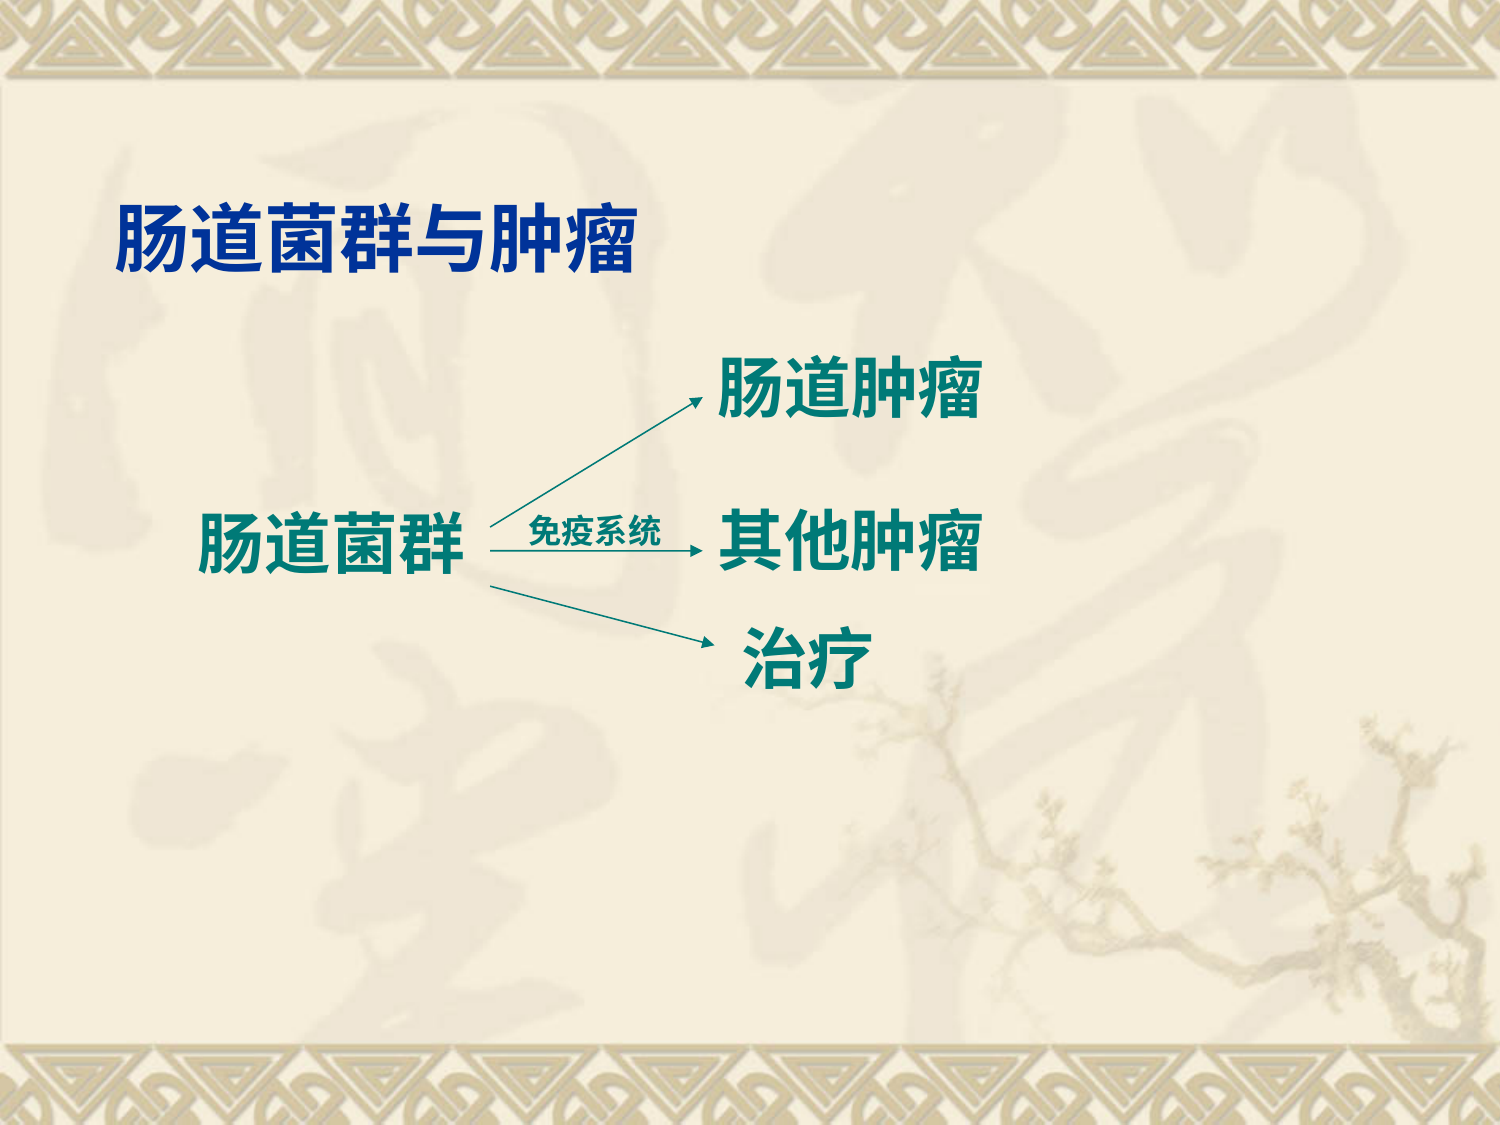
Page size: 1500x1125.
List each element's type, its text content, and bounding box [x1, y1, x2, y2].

text_box [490, 586, 715, 649]
text_box 肠道菌群与肿瘤 [100, 172, 1164, 301]
text_box 其他肿瘤 [702, 491, 1188, 587]
text_box 肠道菌群 [183, 503, 562, 598]
picture [0, 0, 1500, 1125]
text_box 肠道肿瘤 [702, 338, 1247, 445]
text_box [529, 397, 703, 503]
text_box 治疗 [726, 609, 987, 705]
text_box 免疫系统 [513, 503, 727, 558]
